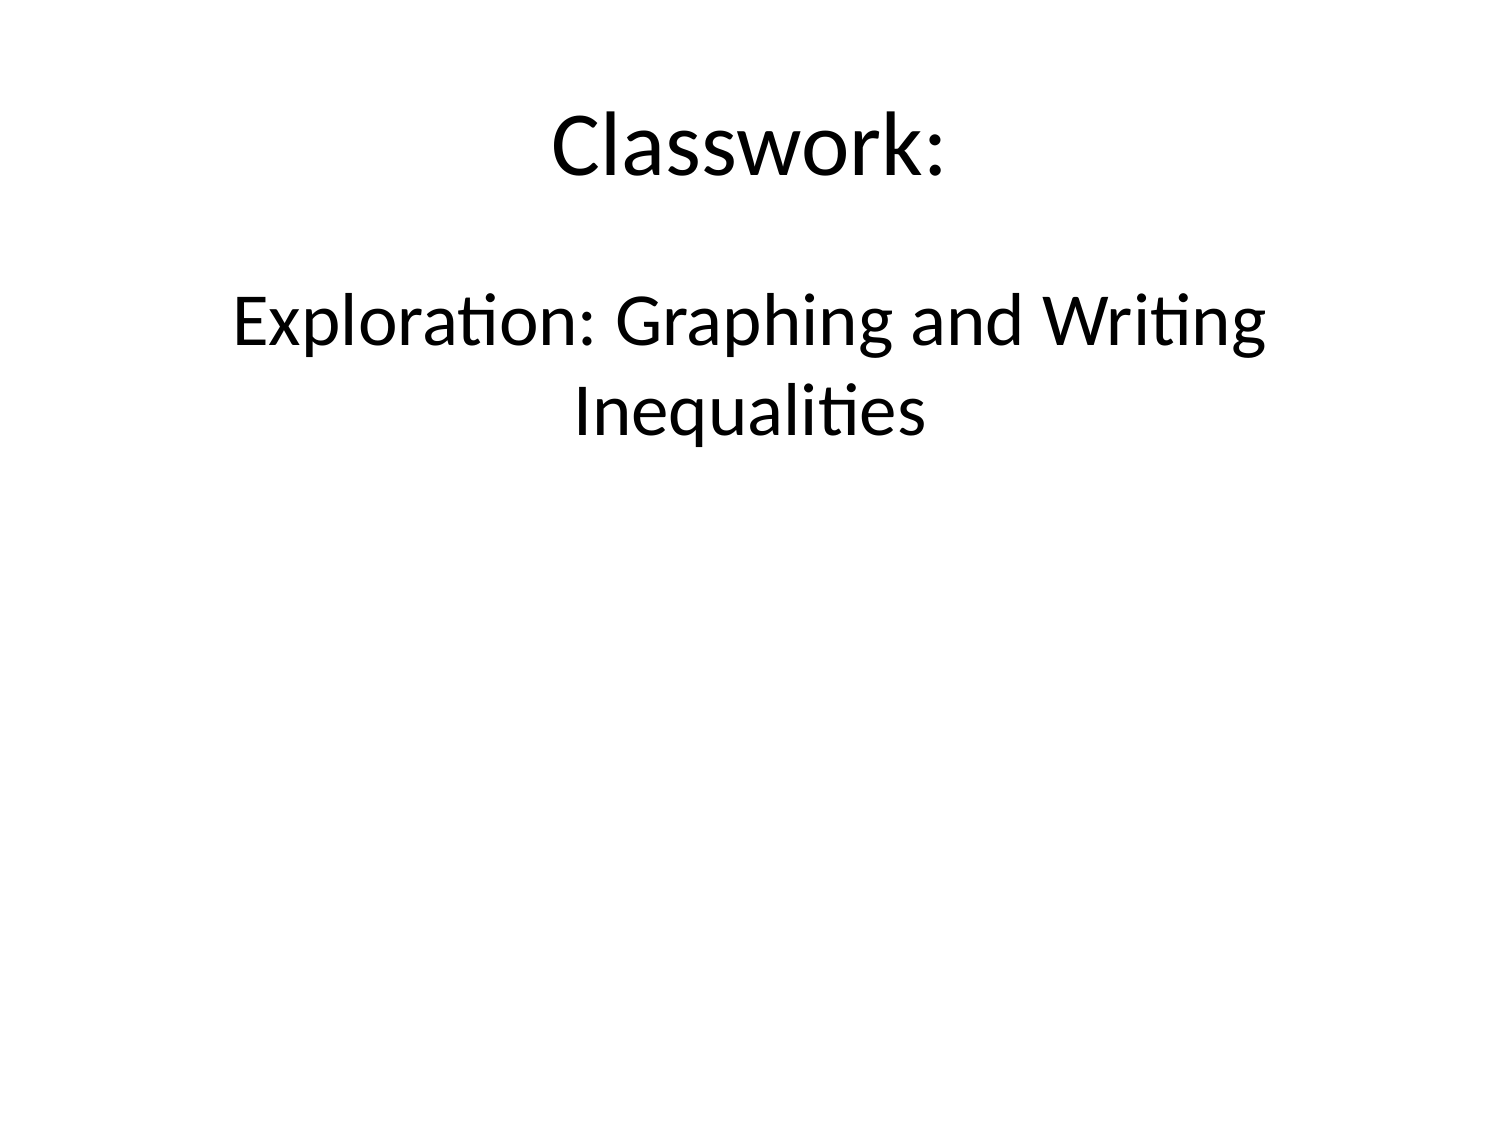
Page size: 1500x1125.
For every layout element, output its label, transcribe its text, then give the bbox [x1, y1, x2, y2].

list Exploration: Graphing and Writing Inequalities [75, 262, 1425, 1005]
title Classwork: [75, 45, 1425, 233]
